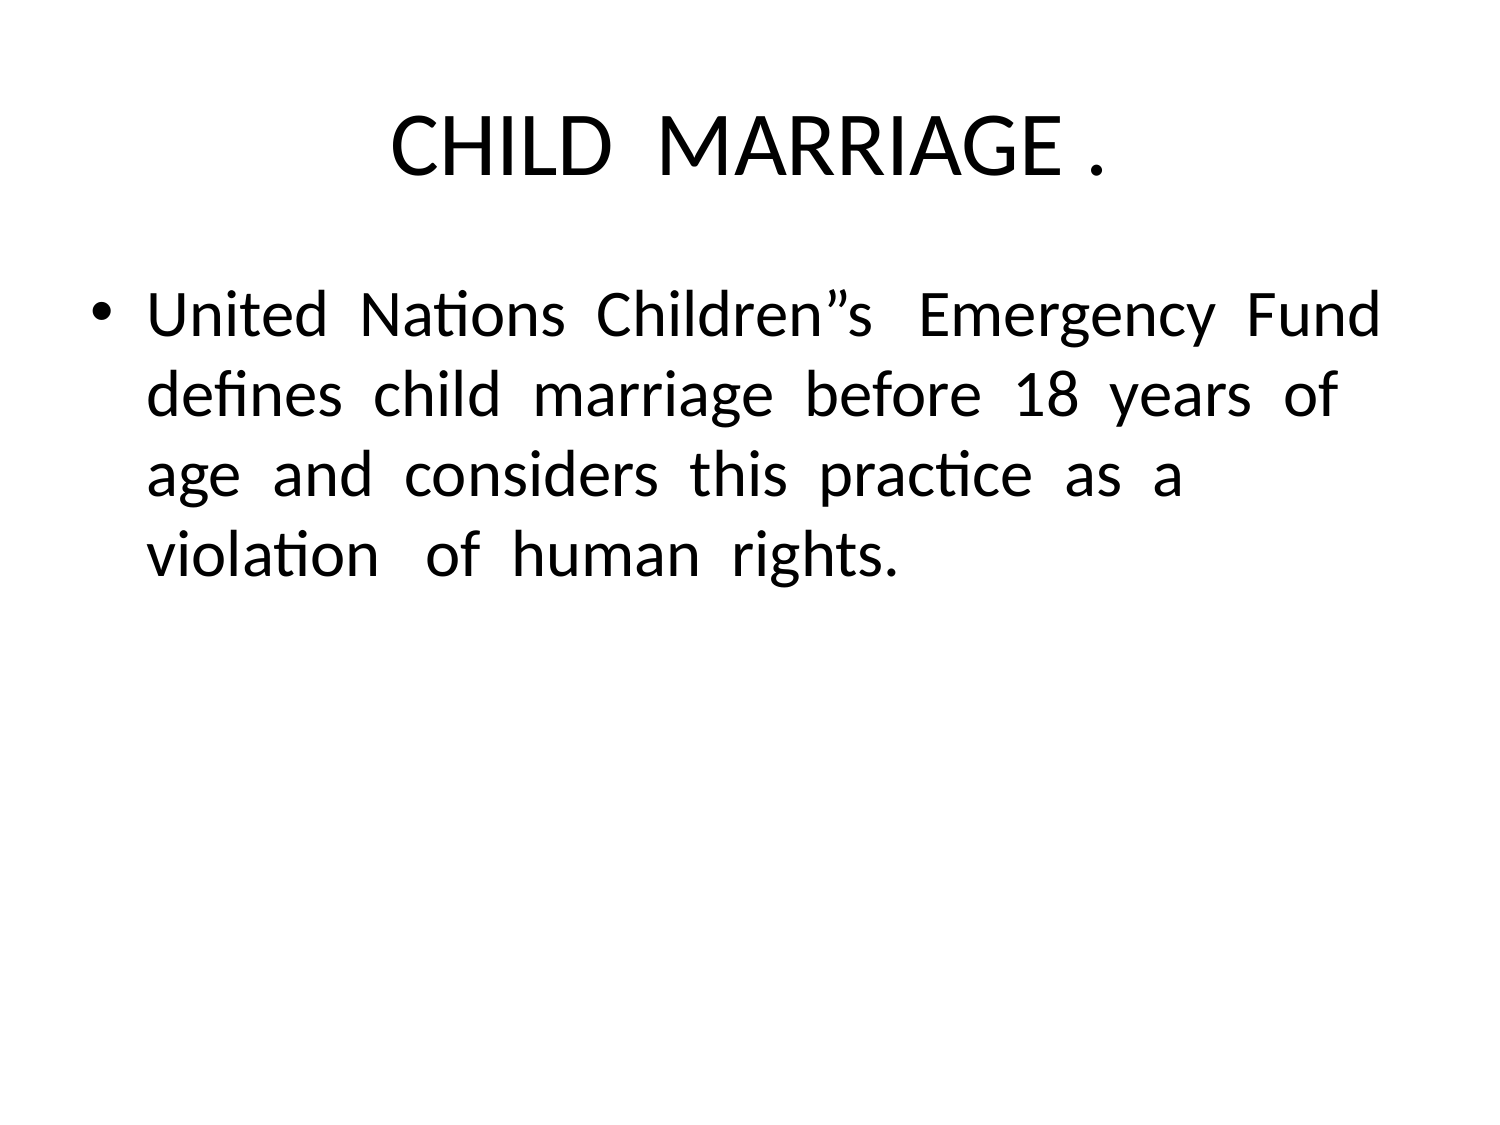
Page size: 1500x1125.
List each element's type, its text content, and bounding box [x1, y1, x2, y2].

title CHILD MARRIAGE . [75, 45, 1425, 233]
list United Nations Children”s Emergency Fund defines child marriage before 18 years of age and considers this practice as a violation of human rights. [75, 262, 1425, 1005]
